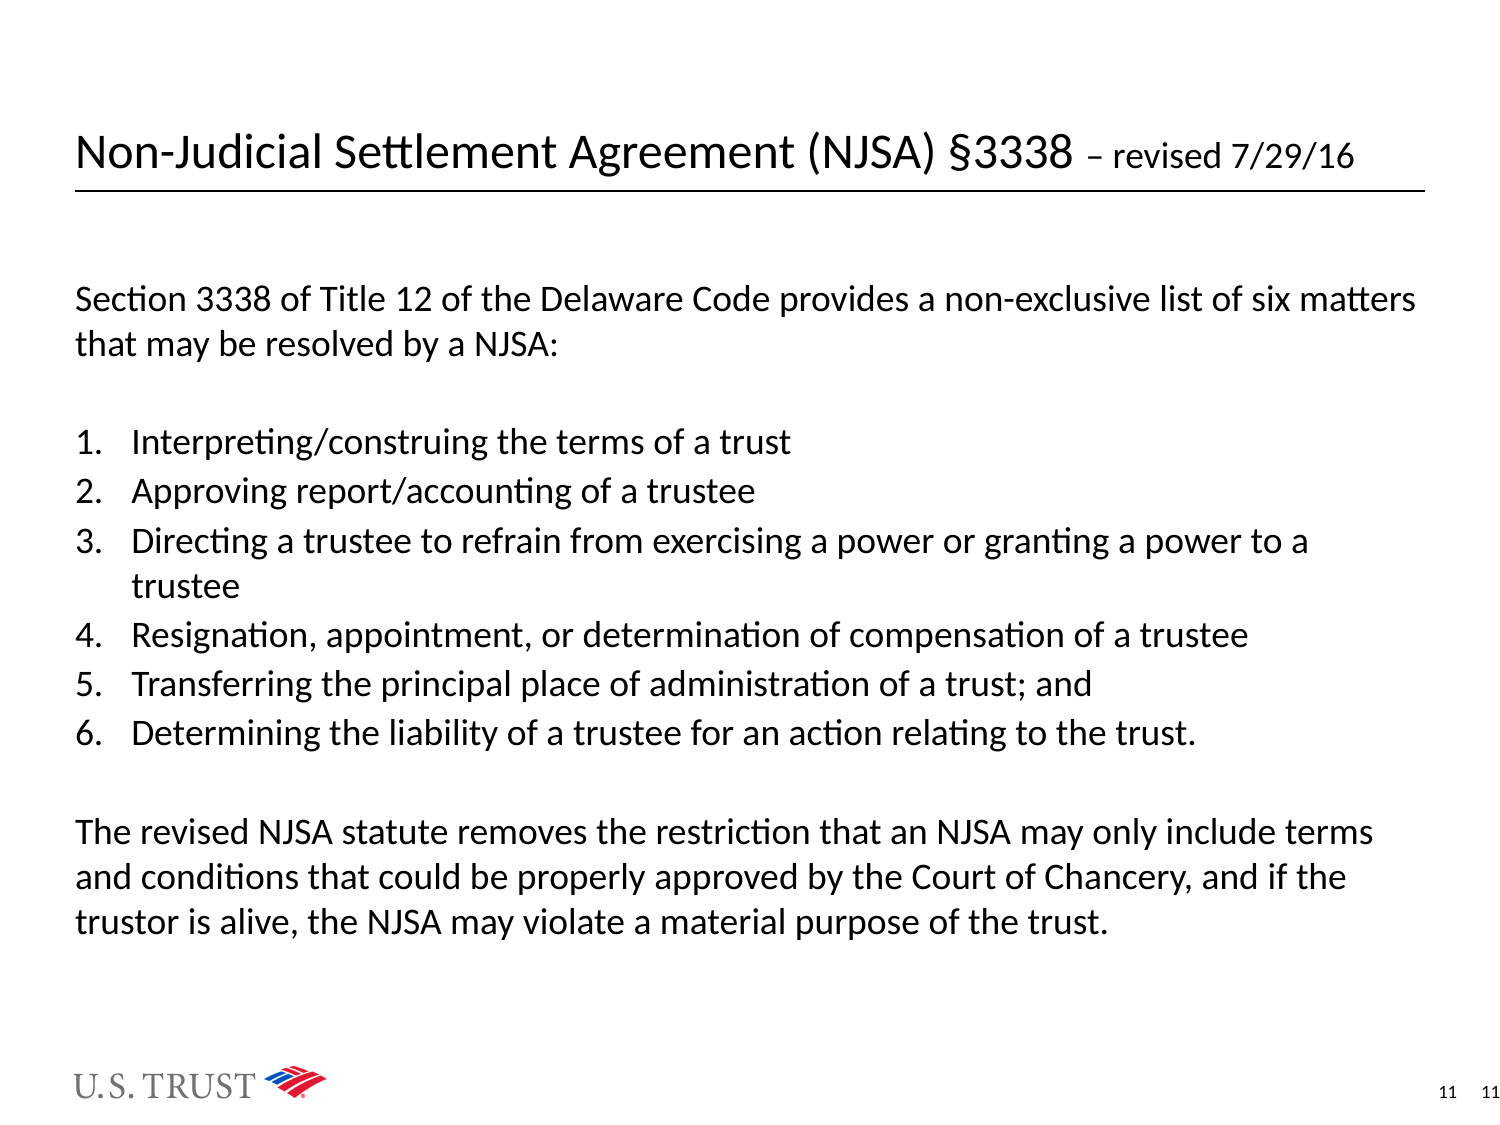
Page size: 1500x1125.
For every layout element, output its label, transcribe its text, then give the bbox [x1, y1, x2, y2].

picture [73, 1066, 329, 1102]
list Section 3338 of Title 12 of the Delaware Code provides a non-exclusive list of six matters that may be resolved by a NJSA: Interpreting/construing the terms of a trust Approving report/accounting of a trustee Directing a trustee to refrain from exercising a power or granting a power to a trustee Resignation, appointment, or determination of compensation of a trustee Transferring the principal place of administration of a trust; and Determining the liability of a trustee for an action relating to the trust. The revised NJSA statute removes the restriction that an NJSA may only include terms and conditions that could be properly approved by the Court of Chancery, and if the trustor is alive, the NJSA may violate a material purpose of the trust. [75, 224, 1425, 946]
slide_number 11 [1441, 1064, 1500, 1103]
title Non-Judicial Settlement Agreement (NJSA) §3338 – revised 7/29/16 [75, 57, 1425, 191]
